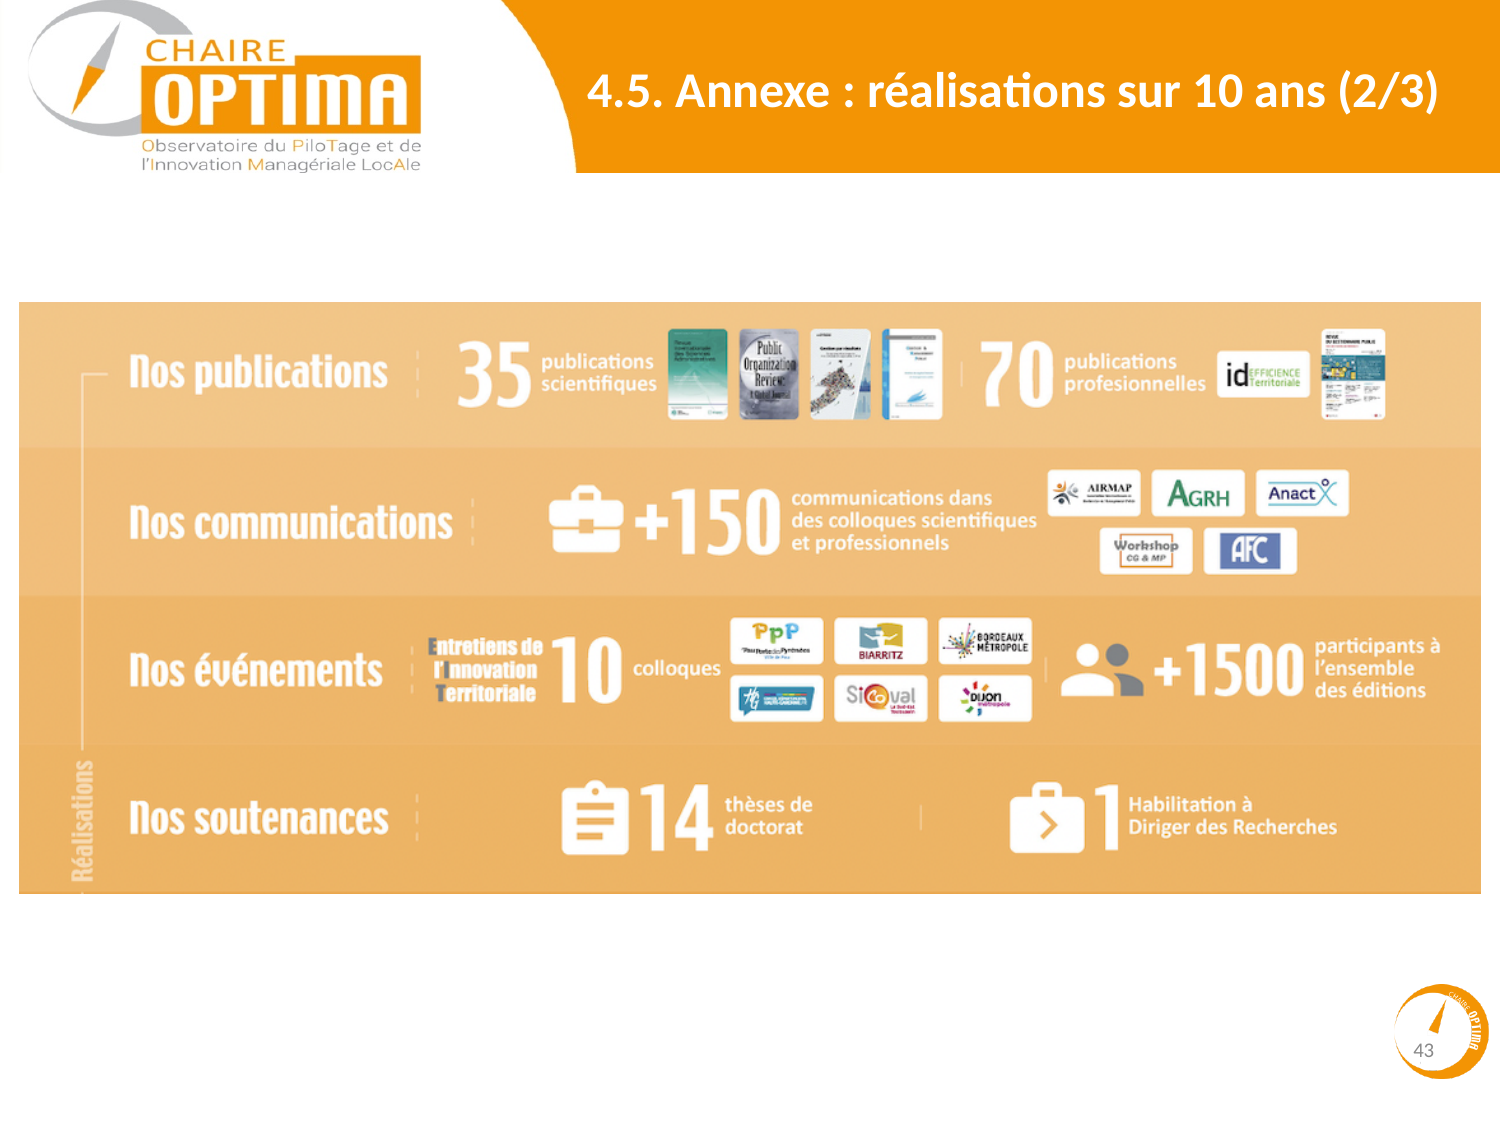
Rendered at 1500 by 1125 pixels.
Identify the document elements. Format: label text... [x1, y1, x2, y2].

picture [19, 302, 1481, 894]
picture [1394, 984, 1489, 1079]
text_box 4.5. Annexe : réalisations sur 10 ans (2/3) [572, 49, 1500, 125]
picture [0, 0, 1500, 173]
